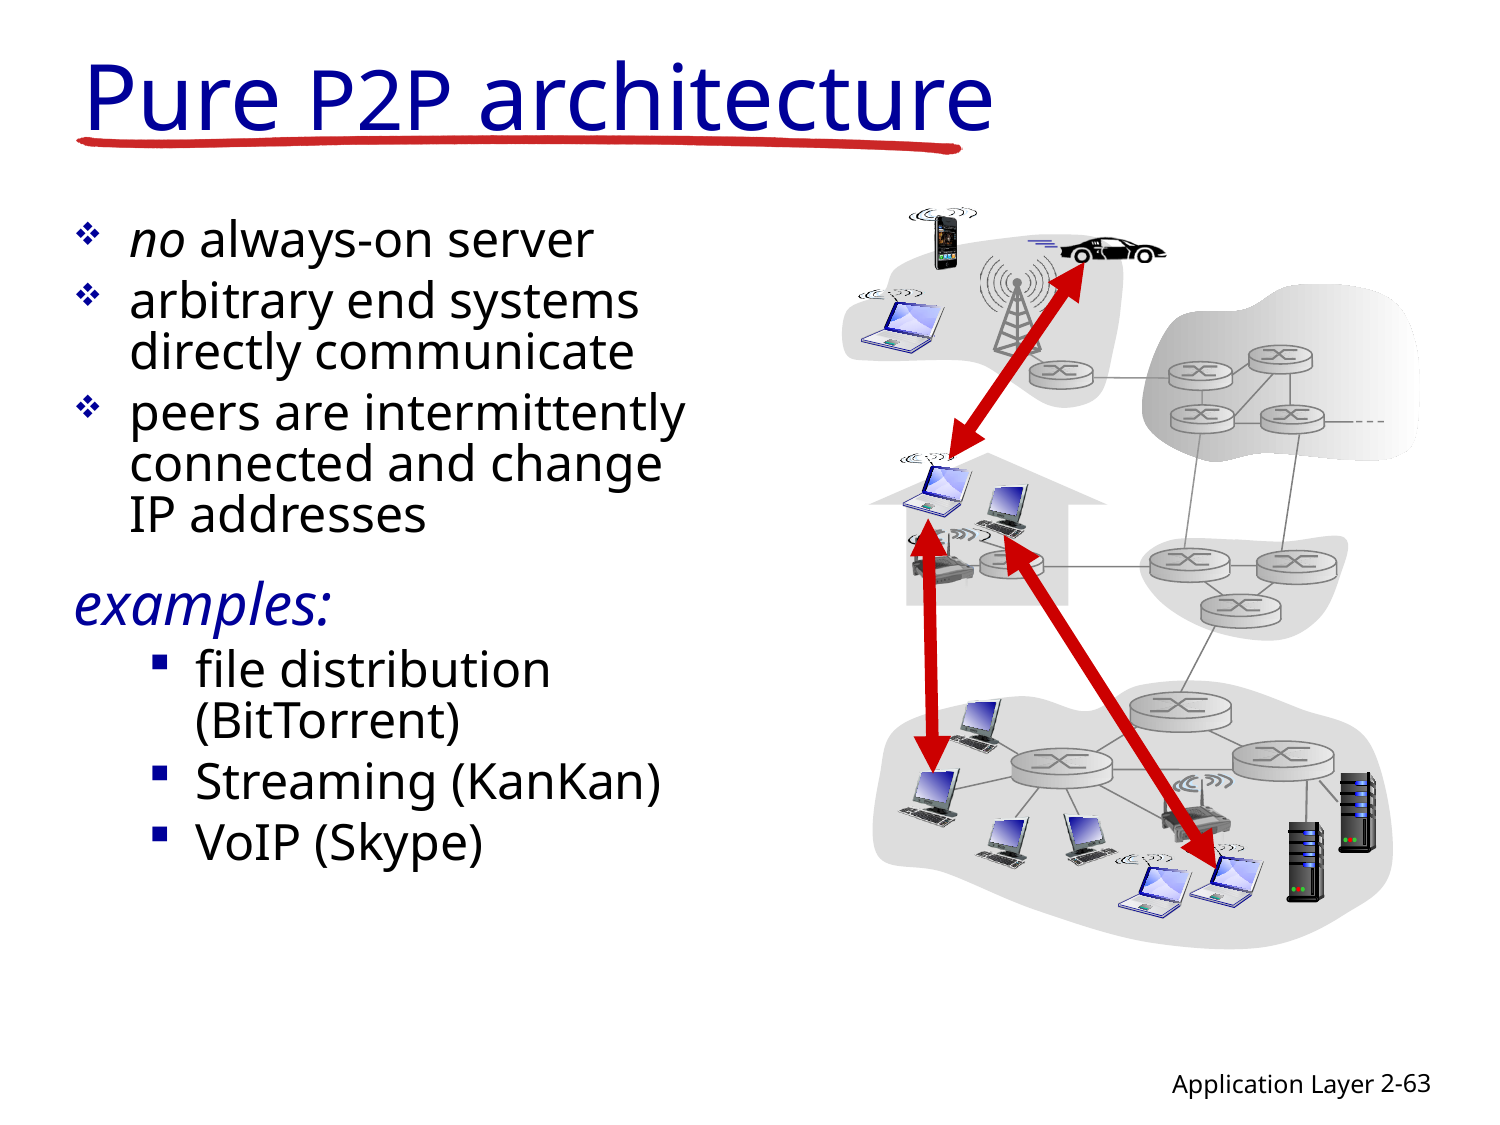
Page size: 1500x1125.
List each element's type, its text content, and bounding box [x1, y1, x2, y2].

picture [72, 130, 973, 160]
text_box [840, 206, 1422, 953]
footer Application Layer [914, 1060, 1391, 1109]
title Pure P2P architecture [67, 22, 1343, 166]
list no always-on server arbitrary end systems directly communicate peers are intermittently connected and change IP addresses examples: file distribution (BitTorrent) Streaming (KanKan) VoIP (Skype) [58, 209, 723, 972]
slide_number 2-63 [1365, 1059, 1477, 1106]
